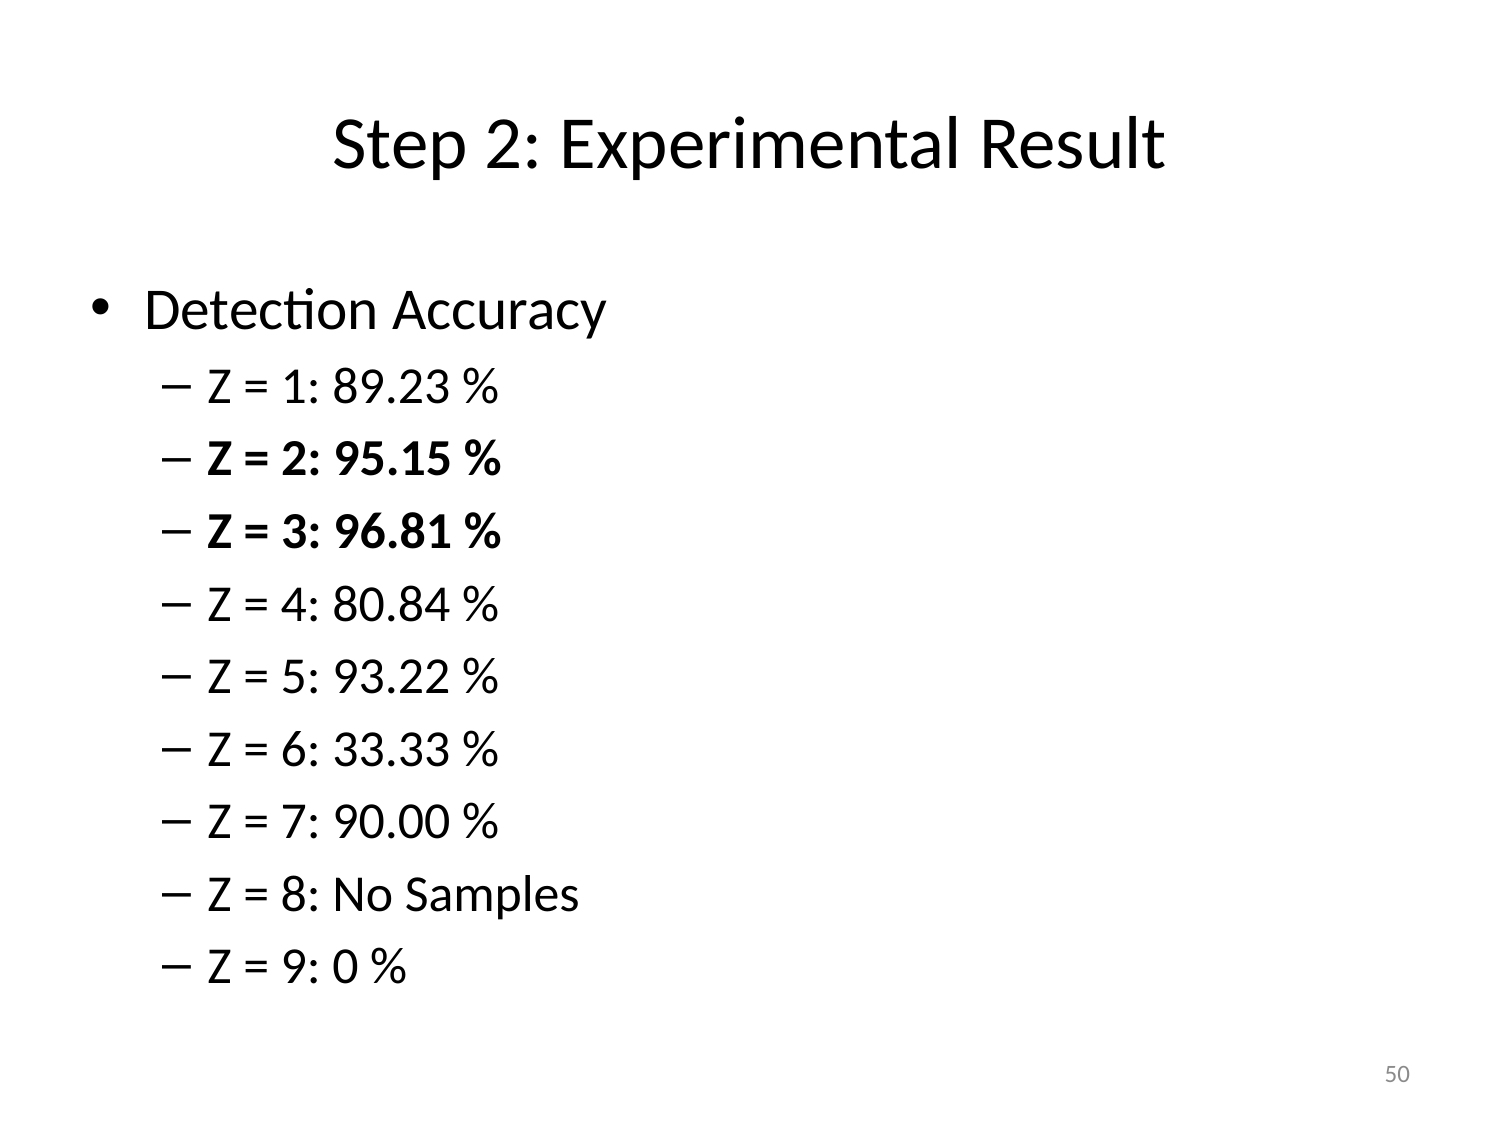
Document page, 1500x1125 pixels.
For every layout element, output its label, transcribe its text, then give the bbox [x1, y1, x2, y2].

list Detection Accuracy Z = 1: 89.23 % Z = 2: 95.15 % Z = 3: 96.81 % Z = 4: 80.84 % Z = 5: 93.22 % Z = 6: 33.33 % Z = 7: 90.00 % Z = 8: No Samples Z = 9: 0 % [75, 262, 1425, 1005]
slide_number 50 [1074, 1042, 1425, 1103]
title Step 2: Experimental Result [75, 45, 1425, 233]
